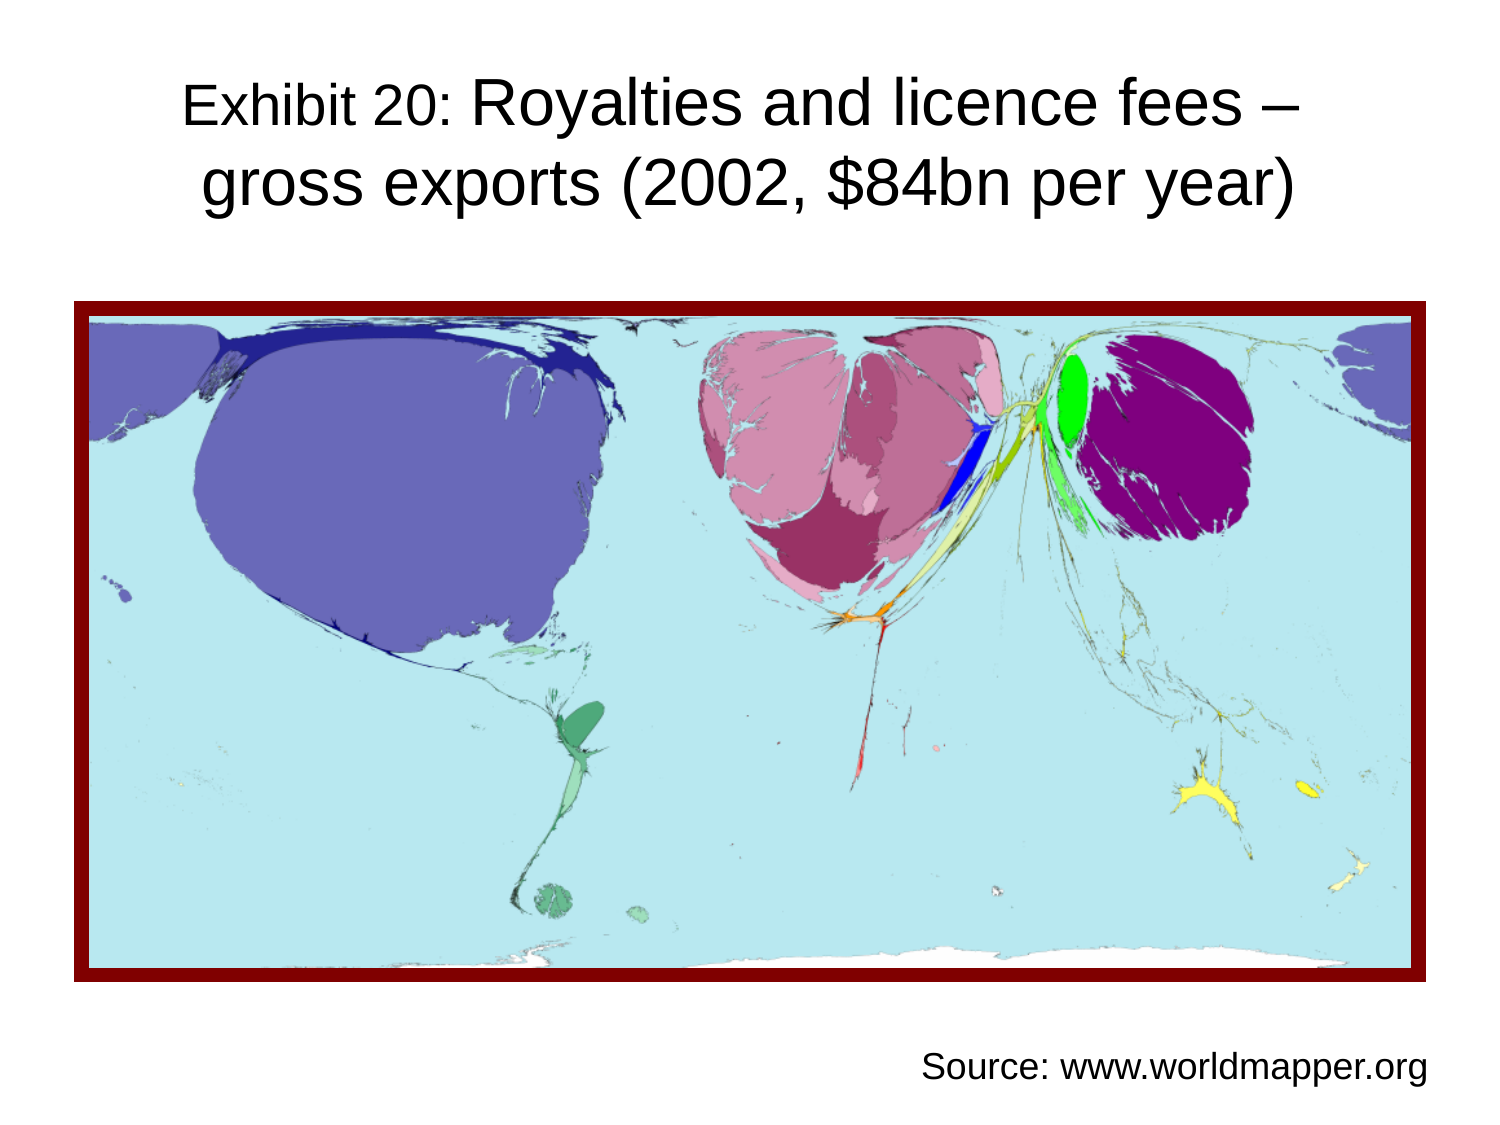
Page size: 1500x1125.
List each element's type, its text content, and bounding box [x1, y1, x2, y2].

text_box Source: www.worldmapper.org [906, 1034, 1444, 1095]
title Exhibit 20: Royalties and licence fees – gross exports (2002, $84bn per year) [74, 44, 1426, 233]
picture [88, 315, 1412, 968]
